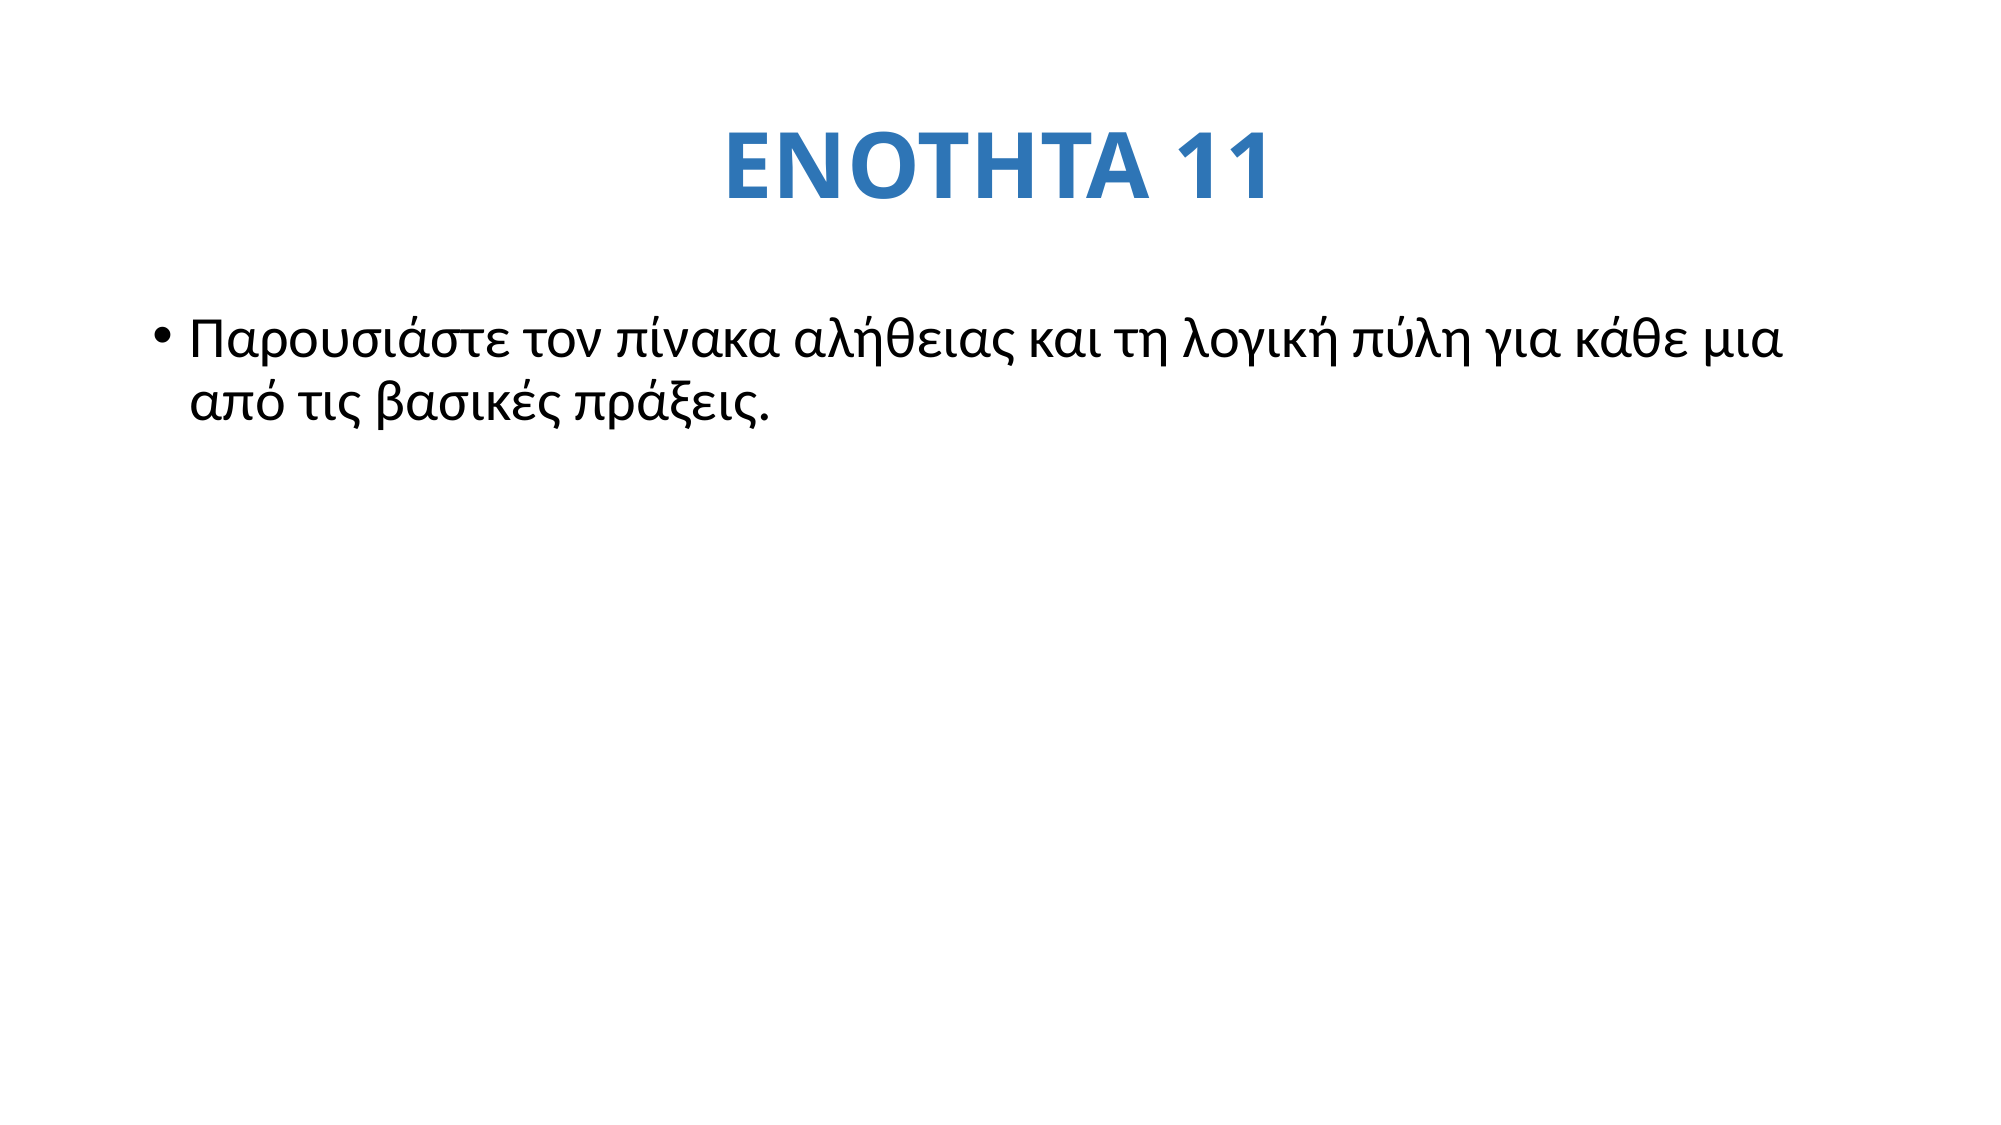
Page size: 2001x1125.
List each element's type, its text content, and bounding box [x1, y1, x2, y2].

list Παρουσιάστε τον πίνακα αλήθειας και τη λογική πύλη για κάθε μια από τις βασικές πράξεις. [137, 299, 1863, 1014]
title ΕΝΟΤΗΤΑ 11 [137, 59, 1863, 278]
